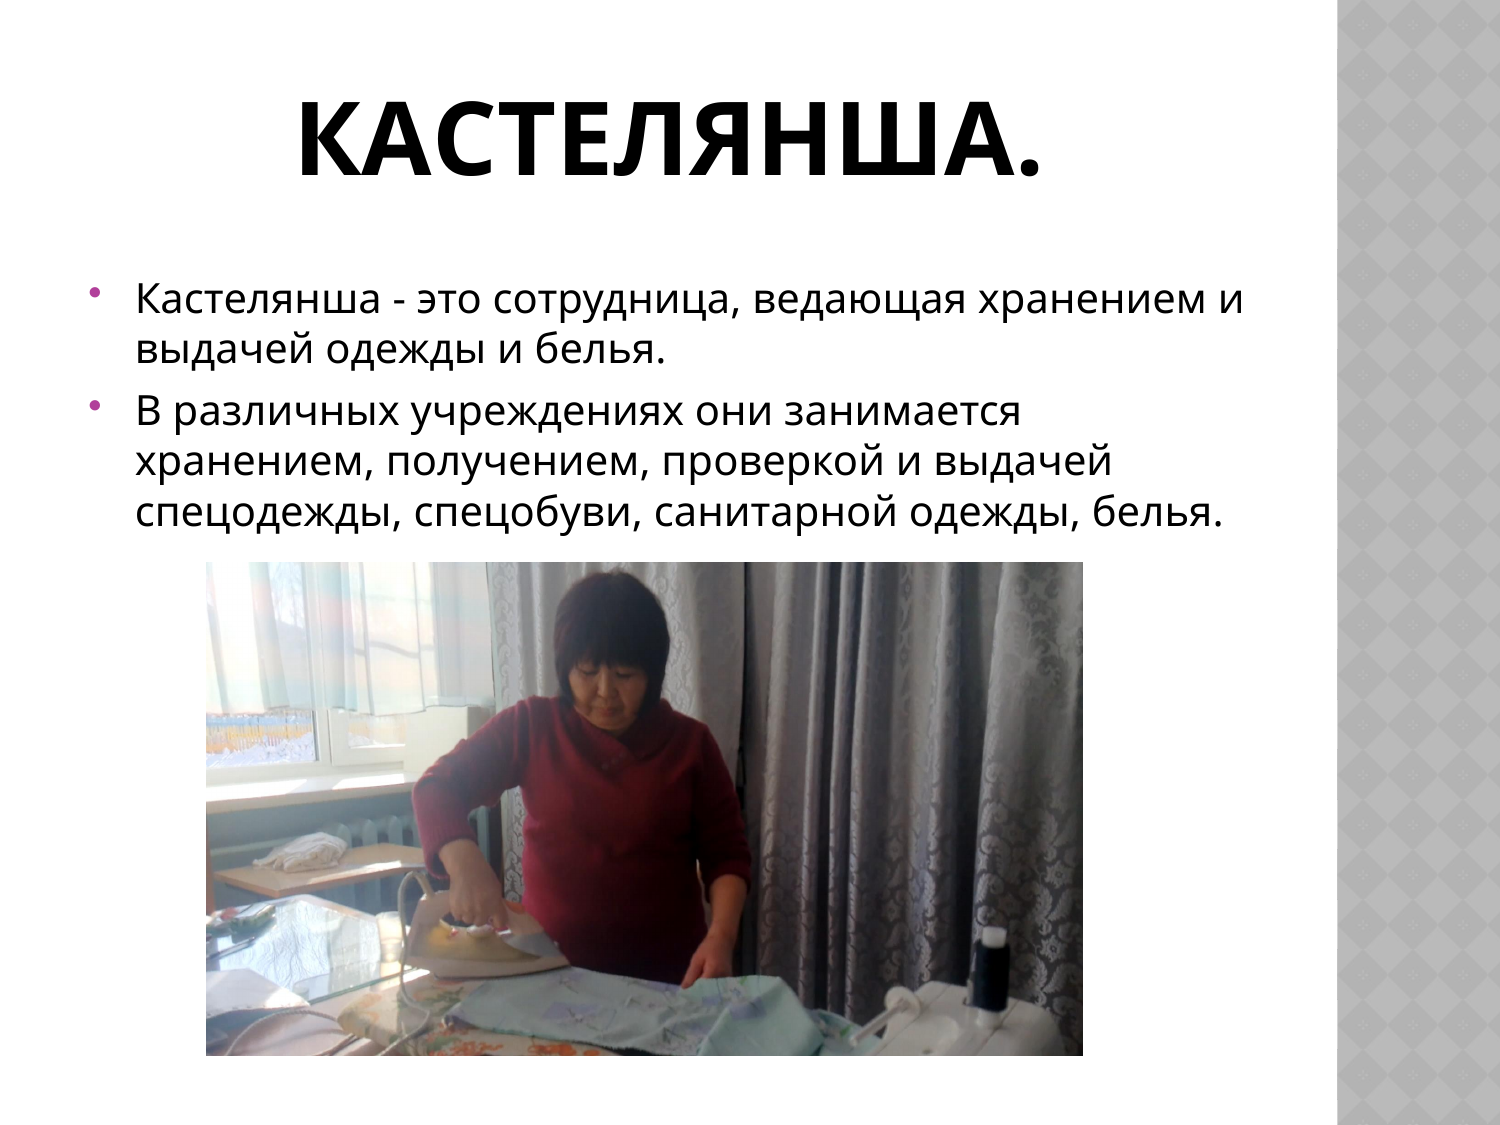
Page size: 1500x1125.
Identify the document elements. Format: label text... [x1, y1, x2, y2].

picture [206, 561, 1083, 1056]
list Кастелянша - это сотрудница, ведающая хранением и выдачей одежды и белья. В различных учреждениях они занимается хранением, получением, проверкой и выдачей спецодежды, спецобуви, санитарной одежды, белья. [75, 264, 1263, 1059]
title Кастелянша. [75, 52, 1263, 264]
